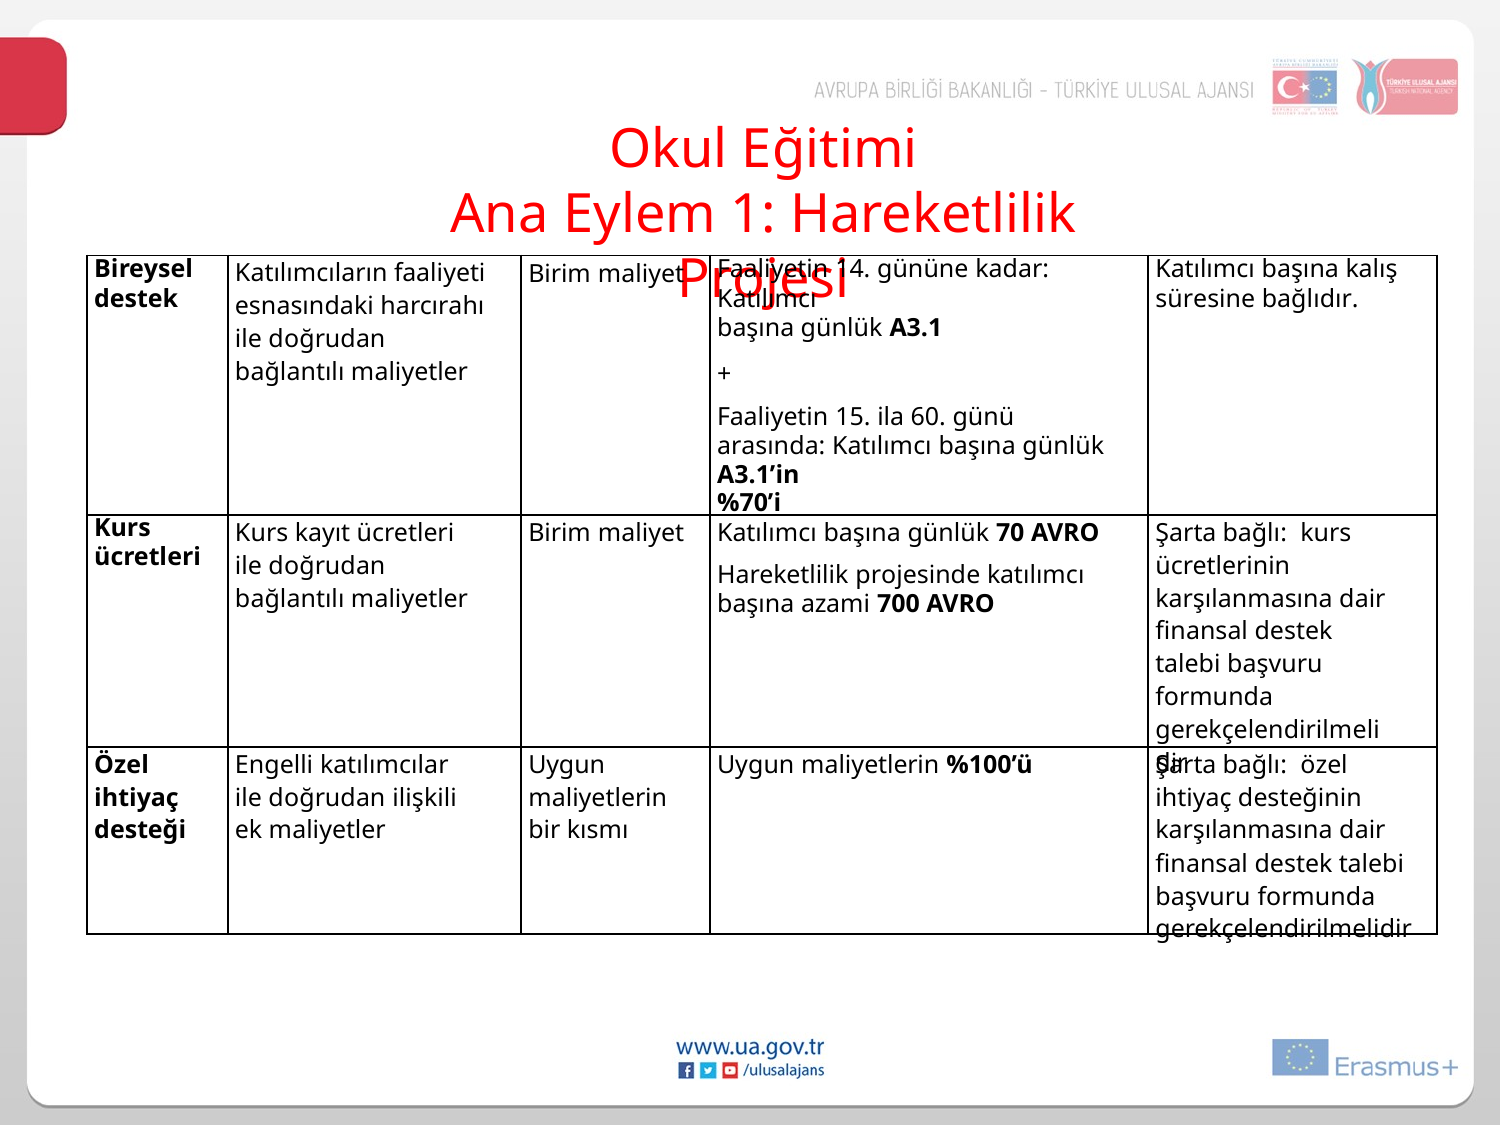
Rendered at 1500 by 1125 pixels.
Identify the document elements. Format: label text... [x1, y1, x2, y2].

picture [0, 0, 1500, 1125]
table_header Bireysel destek [88, 256, 227, 514]
table_header Birim maliyet [522, 256, 709, 514]
table_cell Kurs kayıt ücretleri ile doğrudan bağlantılı maliyetler [229, 516, 520, 746]
text_box Okul Eğitimi Ana Eylem 1: Hareketlilik Projesi [374, 113, 1154, 255]
table_cell Uygun maliyetlerin bir kısmı [522, 748, 709, 933]
table_cell Uygun maliyetlerin %100’ü [711, 748, 1147, 933]
table_cell Birim maliyet [522, 516, 709, 746]
table_cell Şarta bağlı: özel ihtiyaç desteğinin karşılanmasına dair finansal destek talebi başvuru formunda gerekçelendirilmelidir [1149, 748, 1436, 933]
table_cell Kurs ücretleri [88, 516, 227, 746]
table_cell Katılımcı başına günlük 70 AVRO Hareketlilik projesinde katılımcı başına azami 700 AVRO [711, 516, 1147, 746]
table_cell Özel ihtiyaç desteği [88, 748, 227, 933]
table_cell Şarta bağlı: kurs ücretlerinin karşılanmasına dair finansal destek talebi başvuru formunda gerekçelendirilmelidir [1149, 516, 1436, 746]
table_header Katılımcı başına kalış süresine bağlıdır. [1149, 256, 1436, 514]
table_header Faaliyetin 14. gününe kadar: Katılımcı başına günlük A3.1 + Faaliyetin 15. ila 60. günü arasında: Katılımcı başına günlük A3.1’in %70’i [711, 256, 1147, 514]
table_header Katılımcıların faaliyeti esnasındaki harcırahı ile doğrudan bağlantılı maliyetler [229, 256, 520, 514]
table_cell Engelli katılımcılar ile doğrudan ilişkili ek maliyetler [229, 748, 520, 933]
